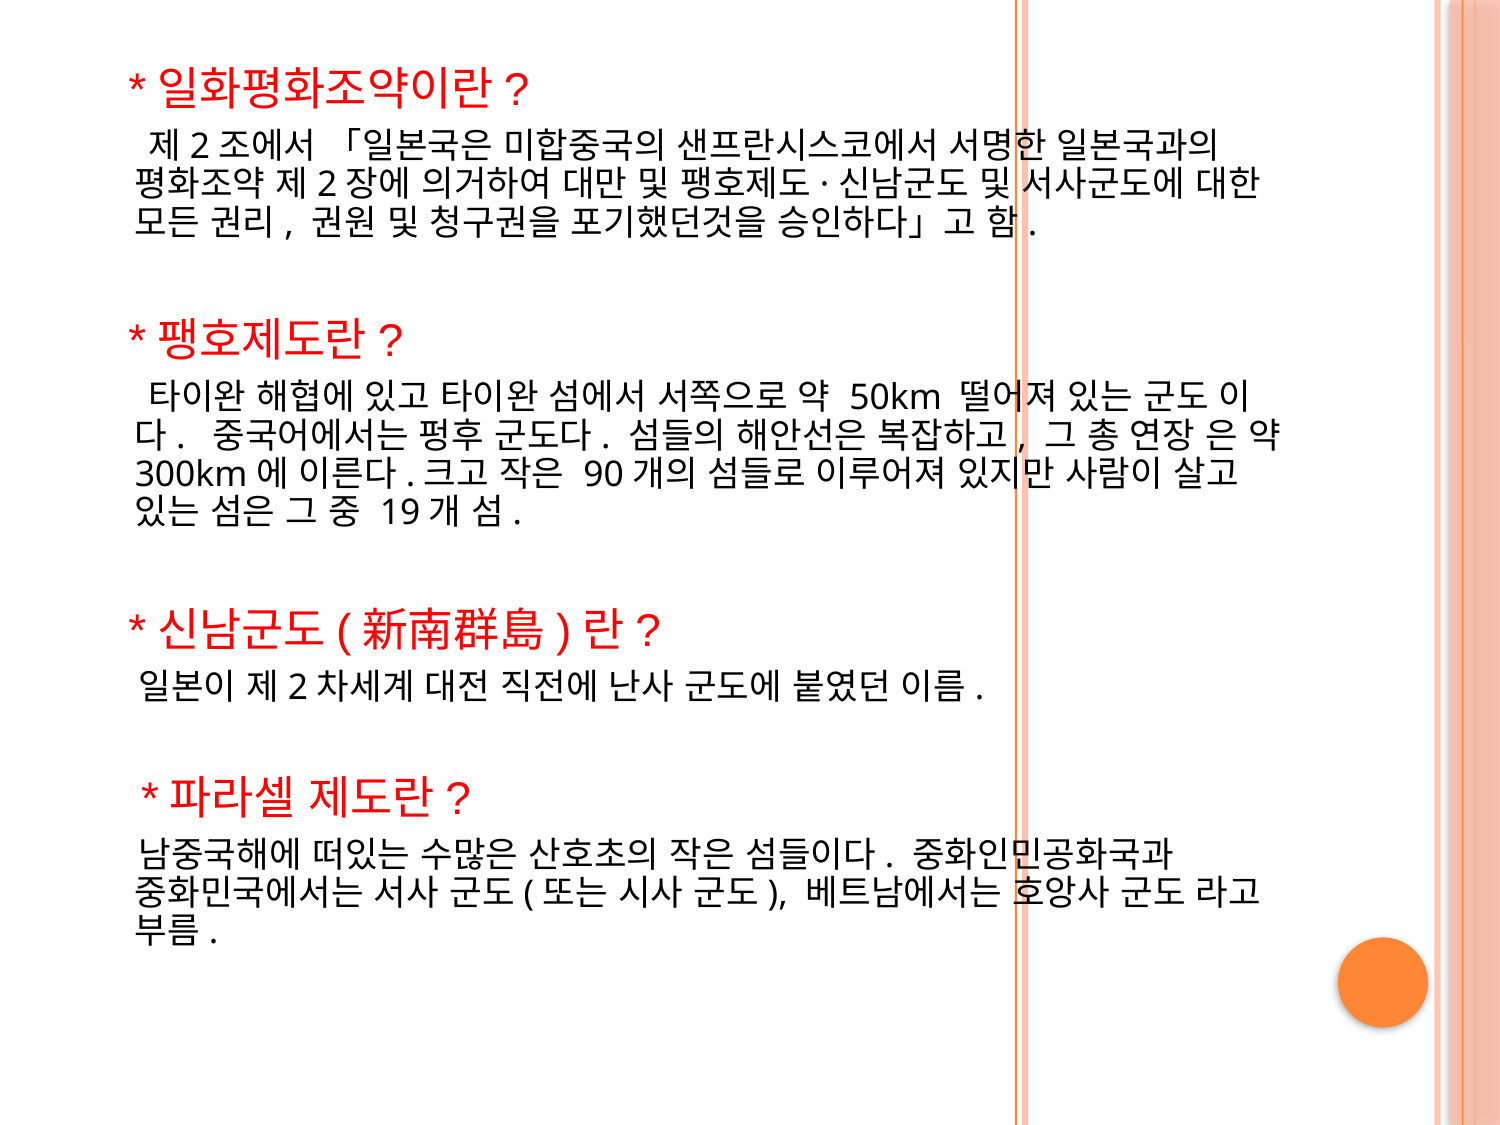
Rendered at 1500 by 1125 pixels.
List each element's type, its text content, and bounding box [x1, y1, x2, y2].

list *일화평화조약이란? 제2조에서 「일본국은 미합중국의 샌프란시스코에서 서명한 일본국과의 평화조약 제2장에 의거하여 대만 및 팽호제도·신남군도 및 서사군도에 대한 모든 권리, 권원 및 청구권을 포기했던것을 승인하다」고 함. *팽호제도란? 타이완 해협에 있고 타이완 섬에서 서쪽으로 약 50km 떨어져 있는 군도 이다. 중국어에서는 펑후 군도다. 섬들의 해안선은 복잡하고, 그 총 연장 은 약 300km에 이른다.크고 작은 90개의 섬들로 이루어져 있지만 사람이 살고 있는 섬은 그 중 19개 섬. *신남군도(新南群島)란? 일본이 제2차세계 대전 직전에 난사 군도에 붙였던 이름. *파라셀 제도란? 남중국해에 떠있는 수많은 산호초의 작은 섬들이다. 중화인민공화국과 중화민국에서는 서사 군도(또는 시사 군도), 베트남에서는 호앙사 군도 라고 부름. [74, 58, 1301, 1063]
